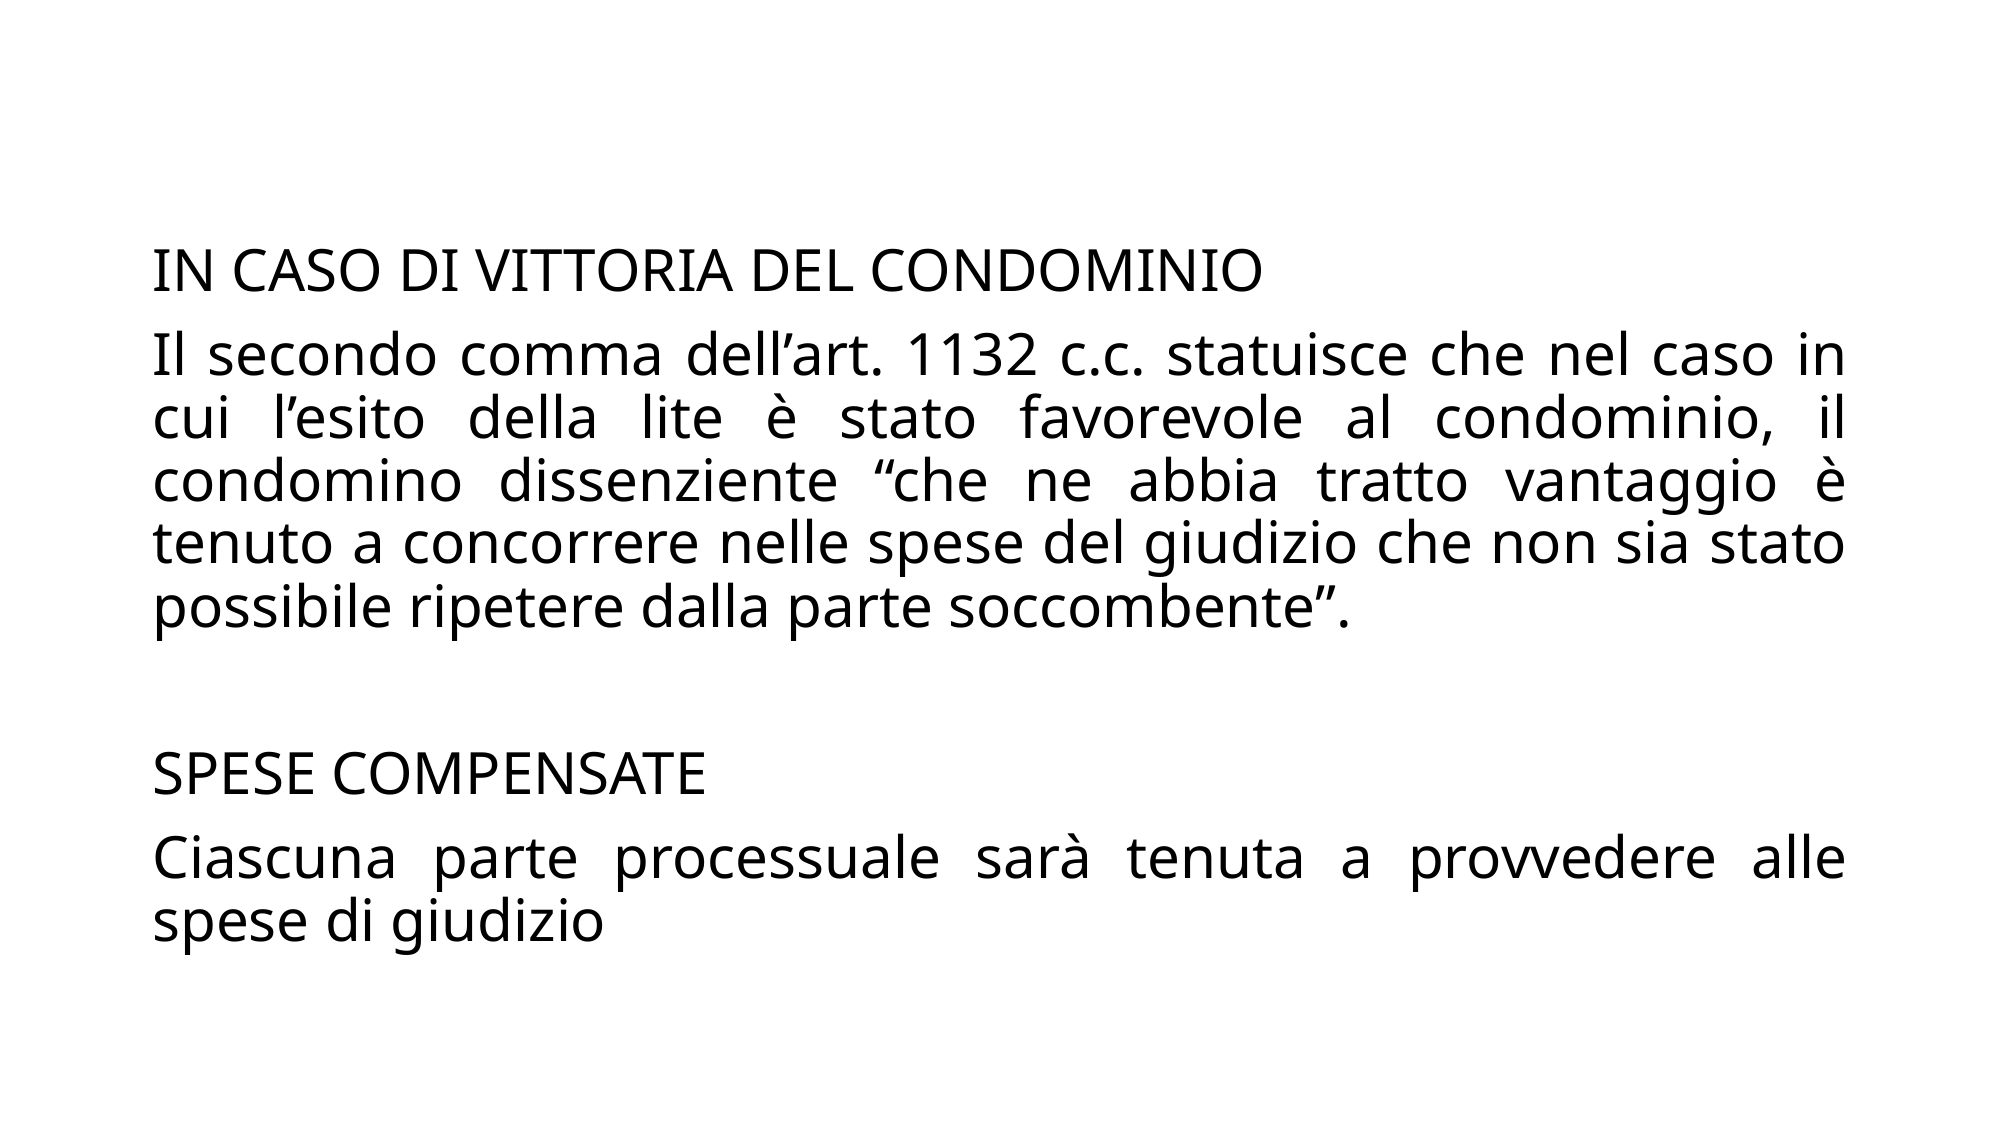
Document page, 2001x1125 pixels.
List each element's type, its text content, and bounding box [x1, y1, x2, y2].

list IN CASO DI VITTORIA DEL CONDOMINIO Il secondo comma dell’art. 1132 c.c. statuisce che nel caso in cui l’esito della lite è stato favorevole al condominio, il condomino dissenziente “che ne abbia tratto vantaggio è tenuto a concorrere nelle spese del giudizio che non sia stato possibile ripetere dalla parte soccombente”. SPESE COMPENSATE Ciascuna parte processuale sarà tenuta a provvedere alle spese di giudizio [137, 233, 1863, 1014]
